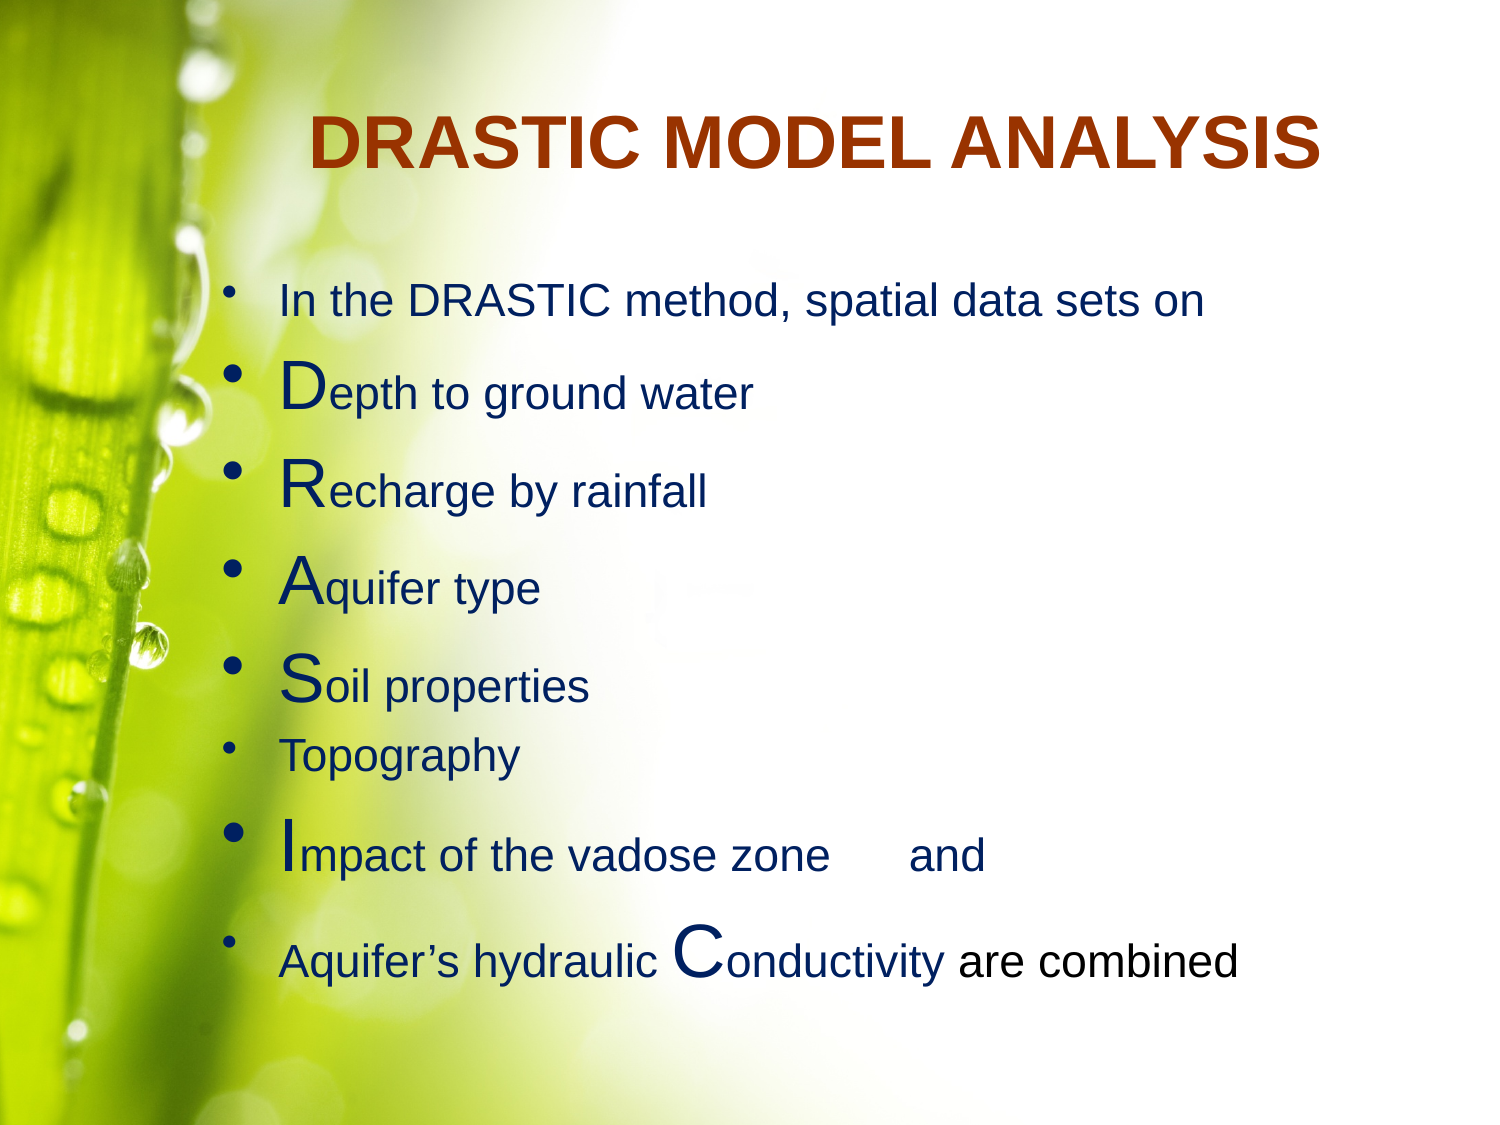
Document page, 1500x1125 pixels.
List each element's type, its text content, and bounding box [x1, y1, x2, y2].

list In the DRASTIC method, spatial data sets on Depth to ground water Recharge by rainfall Aquifer type Soil properties Topography Impact of the vadose zone and Aquifer’s hydraulic Conductivity are combined [206, 262, 1426, 1006]
picture [0, 0, 1155, 1125]
title DRASTIC MODEL ANALYSIS [206, 44, 1426, 233]
